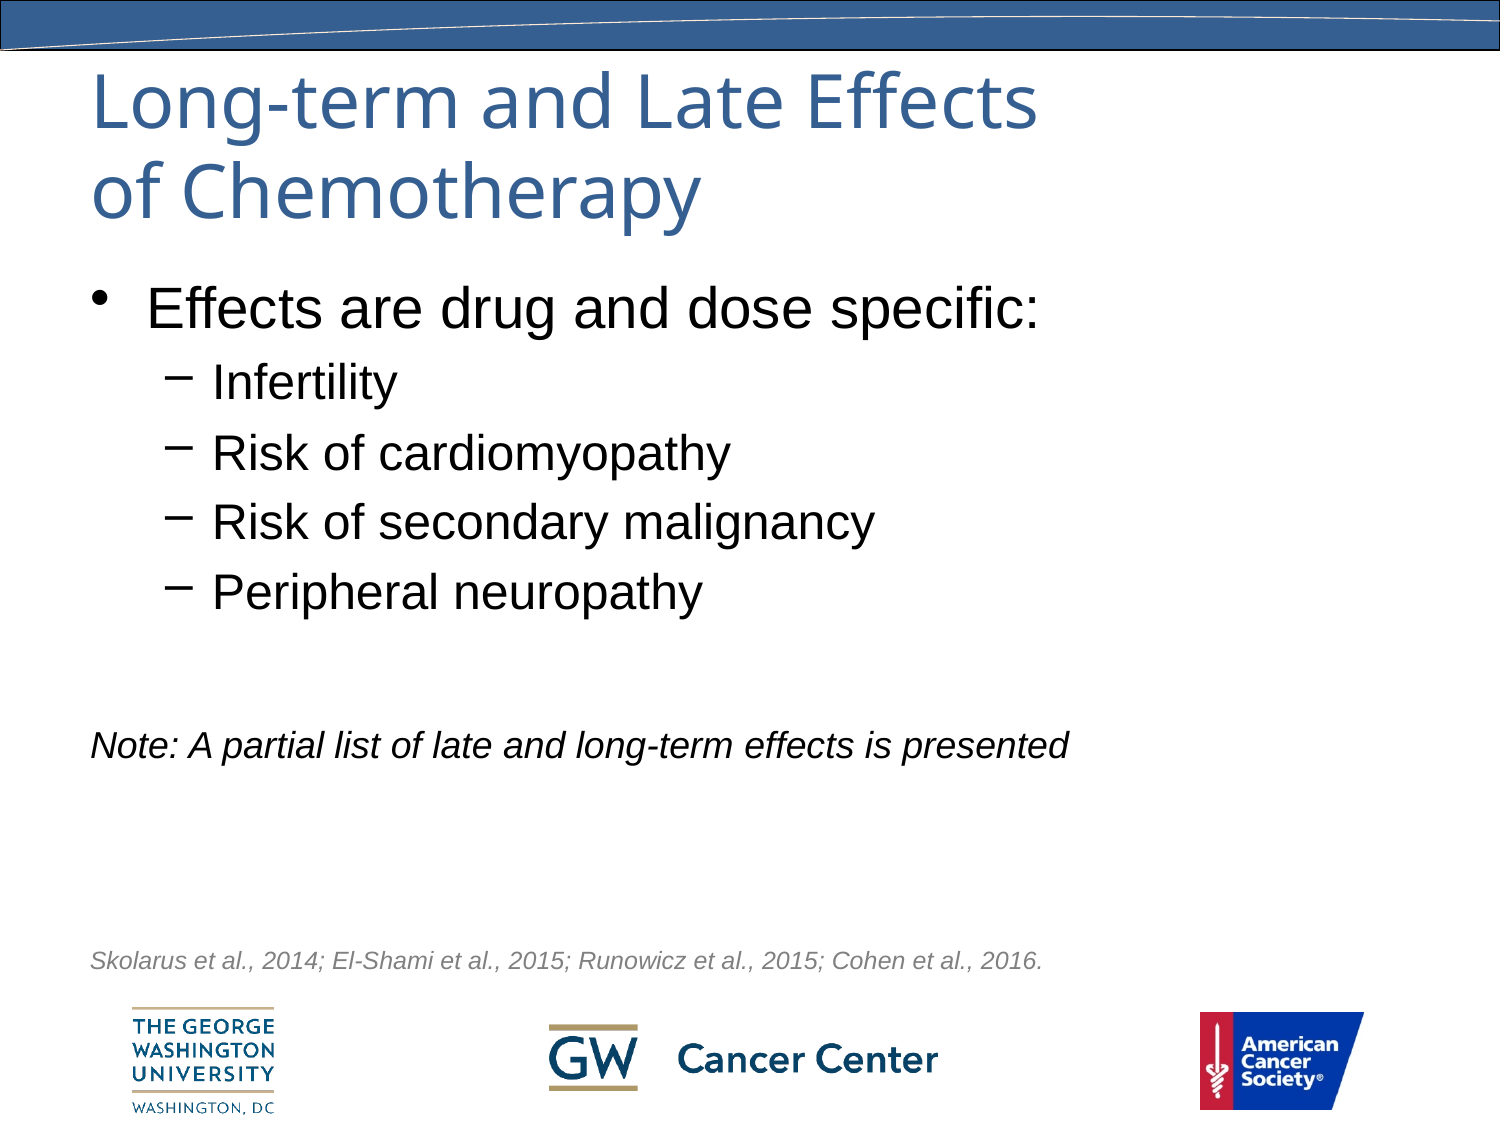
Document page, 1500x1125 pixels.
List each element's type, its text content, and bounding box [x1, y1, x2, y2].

text_box Skolarus et al., 2014; El-Shami et al., 2015; Runowicz et al., 2015; Cohen et al., 2016. [75, 937, 1475, 983]
picture [549, 1024, 938, 1091]
title Long-term and Late Effects of Chemotherapy [75, 50, 1425, 238]
picture [132, 1007, 274, 1115]
list Effects are drug and dose specific: Infertility Risk of cardiomyopathy Risk of secondary malignancy Peripheral neuropathy Note: A partial list of late and long-term effects is presented [75, 262, 1425, 800]
picture [1200, 1012, 1364, 1110]
